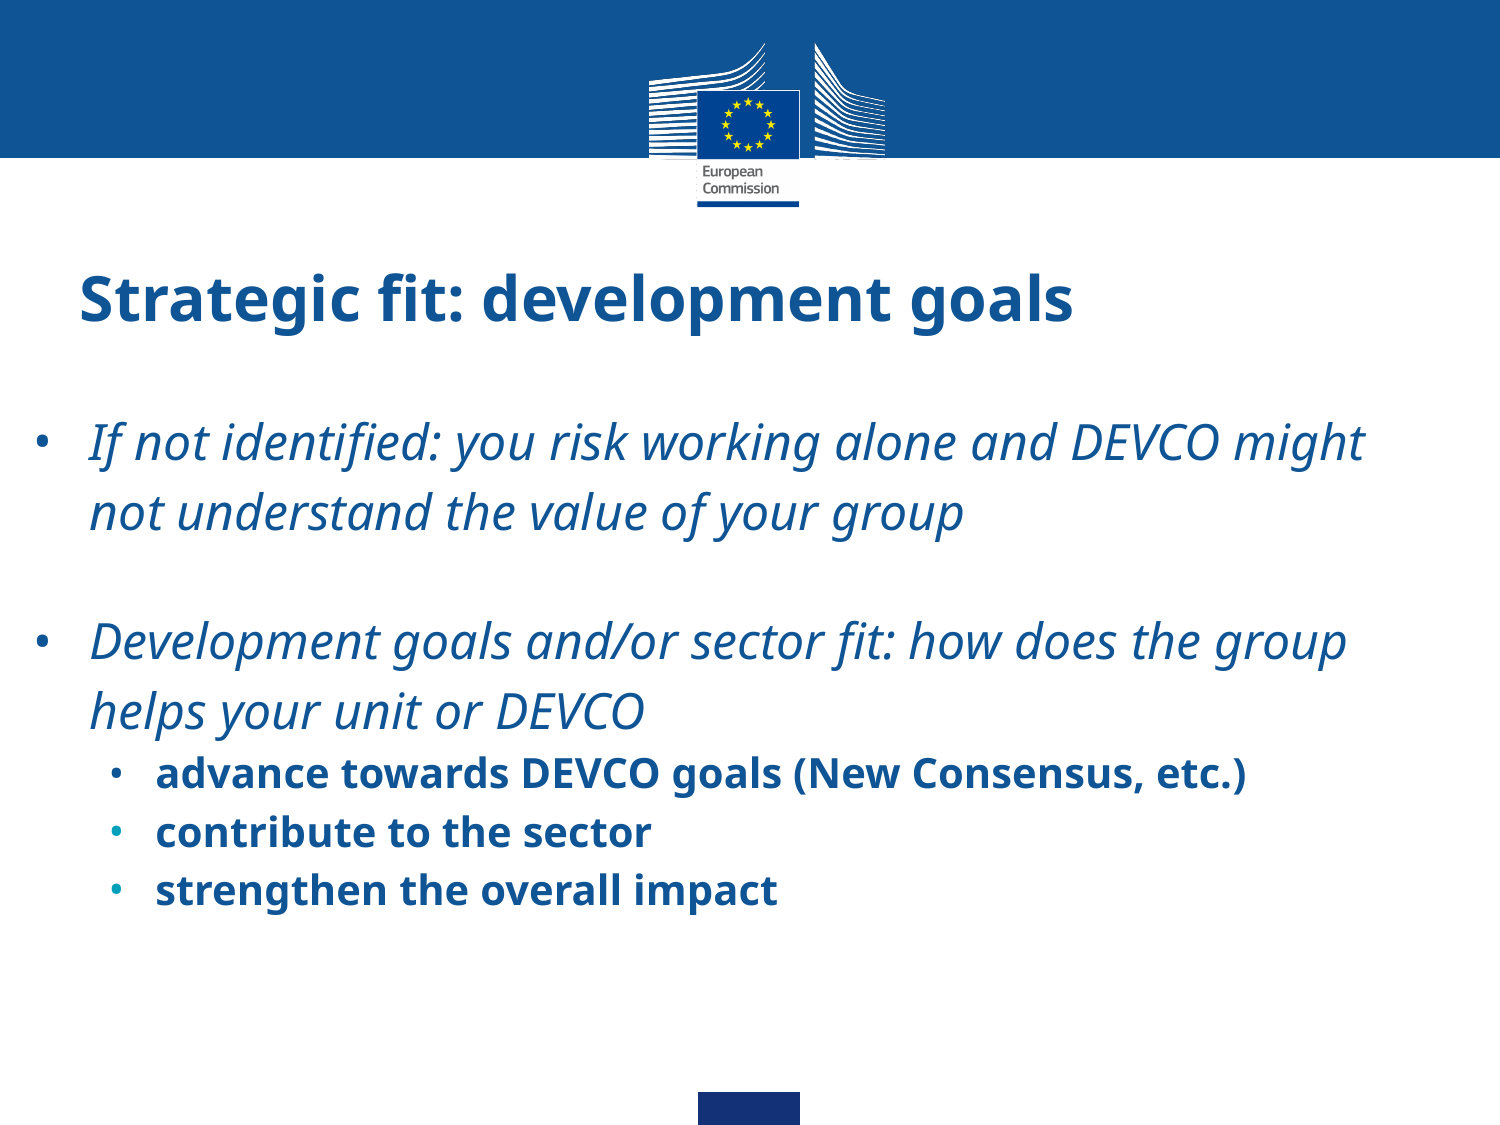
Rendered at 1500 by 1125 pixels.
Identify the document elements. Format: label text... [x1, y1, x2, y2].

picture [649, 42, 885, 208]
list If not identified: you risk working alone and DEVCO might not understand the value of your group Development goals and/or sector fit: how does the group helps your unit or DEVCO advance towards DEVCO goals (New Consensus, etc.) contribute to the sector strengthen the overall impact [18, 393, 1462, 1008]
title Strategic fit: development goals [64, 219, 1415, 374]
